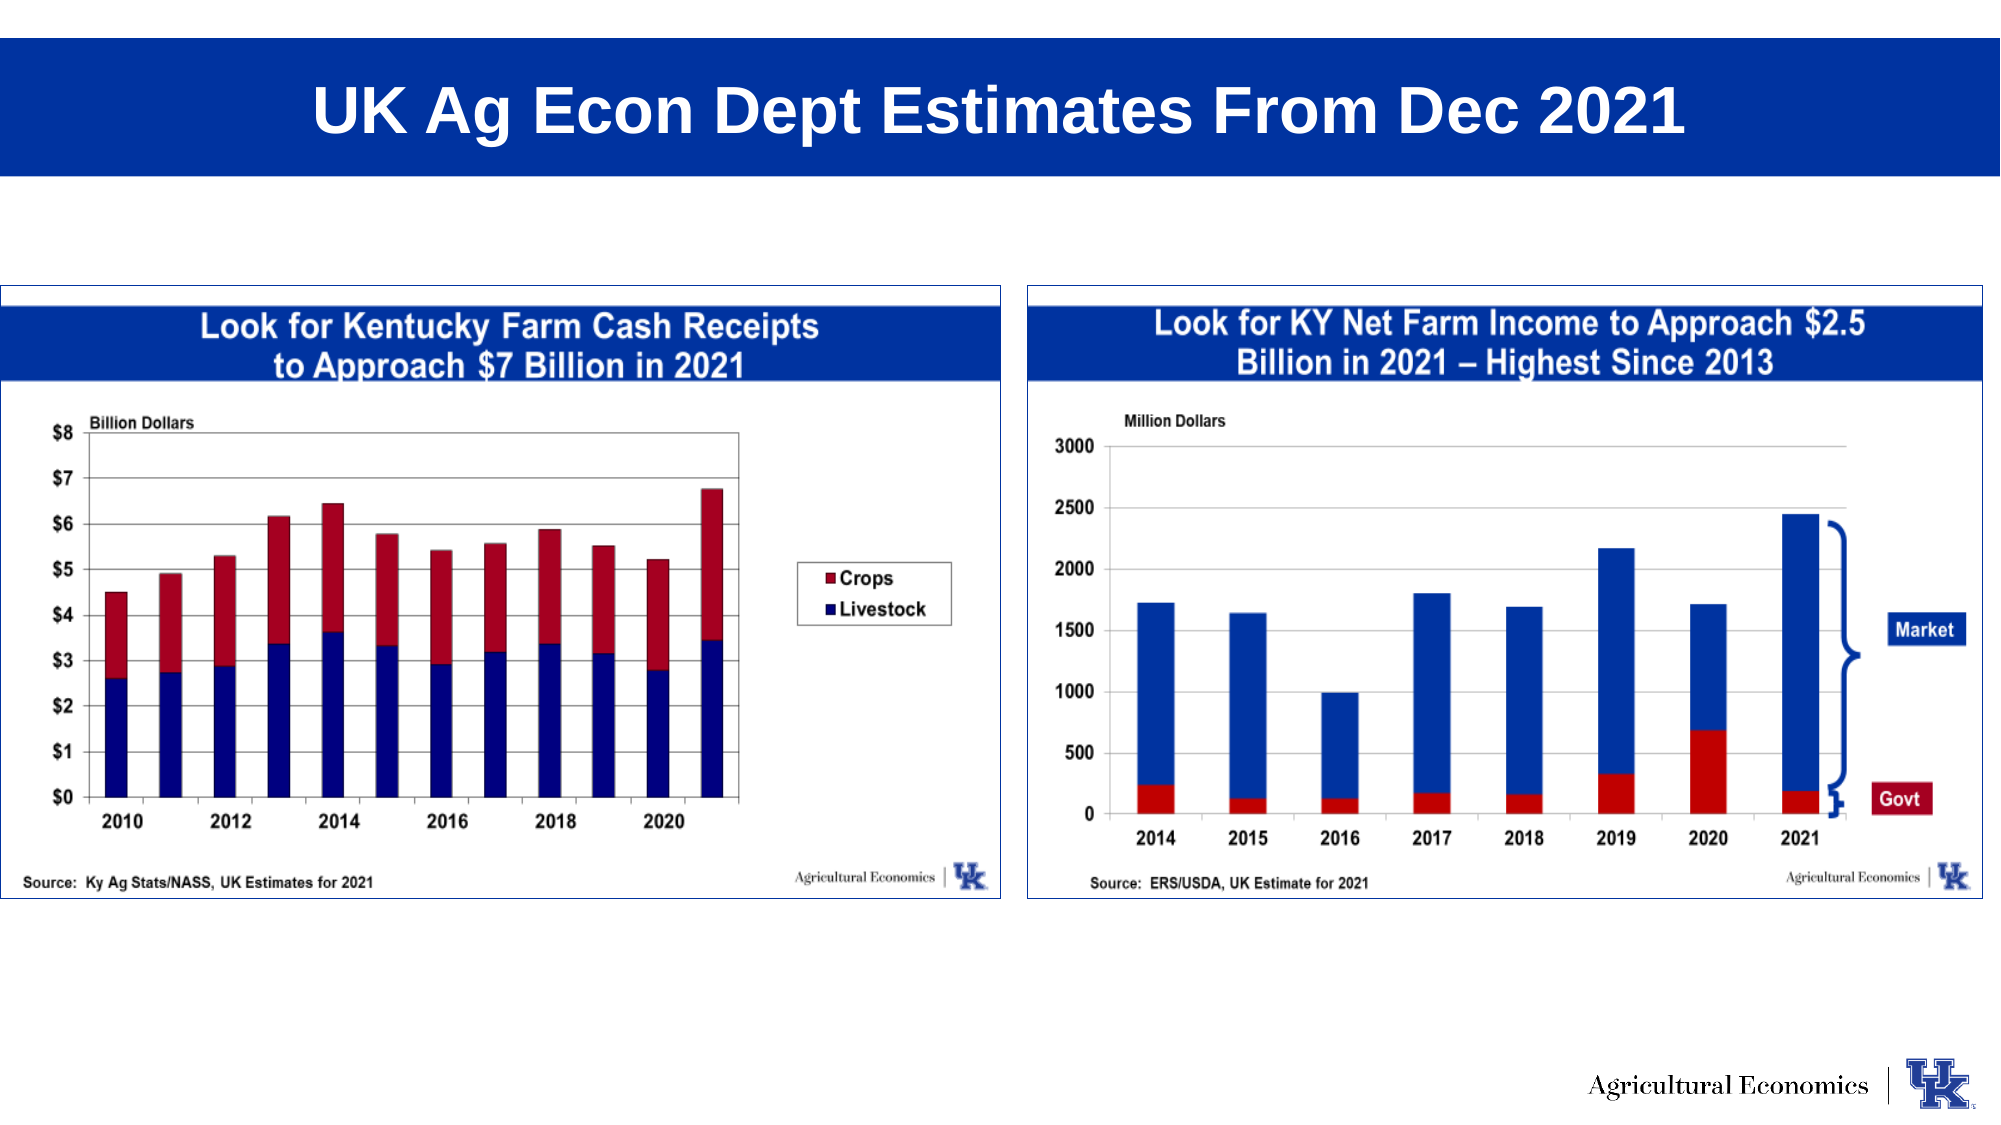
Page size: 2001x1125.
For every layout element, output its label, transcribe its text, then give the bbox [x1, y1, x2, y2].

picture [1578, 1052, 1982, 1114]
picture [0, 285, 1001, 899]
text_box UK Ag Econ Dept Estimates From Dec 2021 [0, 37, 2000, 177]
picture [1027, 285, 1983, 899]
